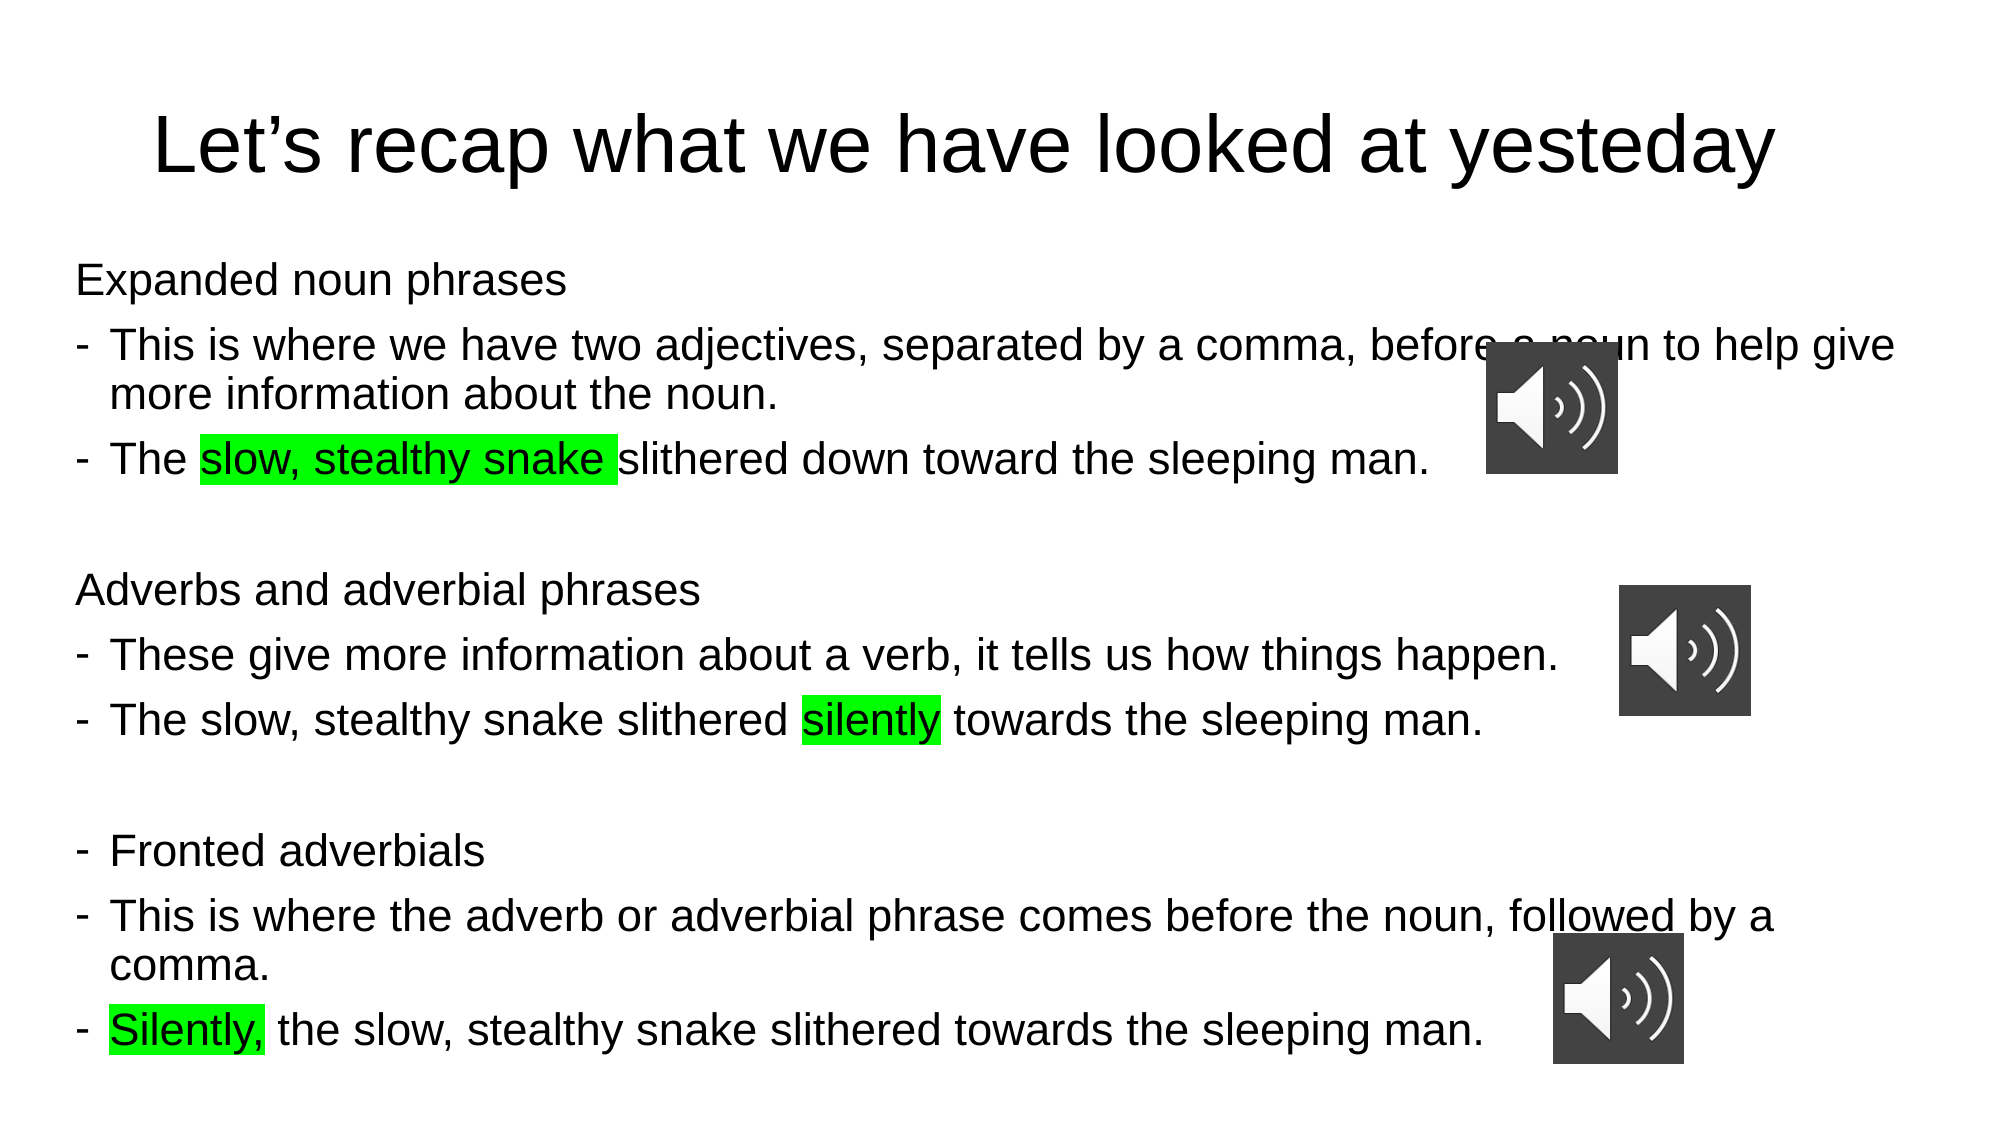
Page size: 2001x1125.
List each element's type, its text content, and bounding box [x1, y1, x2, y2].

picture [1485, 341, 1619, 475]
picture [1551, 931, 1686, 1066]
title Let’s recap what we have looked at yesteday [137, 59, 1863, 232]
list Expanded noun phrases This is where we have two adjectives, separated by a comma, before a noun to help give more information about the noun. The slow, stealthy snake slithered down toward the sleeping man. Adverbs and adverbial phrases These give more information about a verb, it tells us how things happen. The slow, stealthy snake slithered silently towards the sleeping man. Fronted adverbials This is where the adverb or adverbial phrase comes before the noun, followed by a comma. Silently, the slow, stealthy snake slithered towards the sleeping man. [60, 248, 1953, 1066]
picture [1618, 583, 1752, 718]
